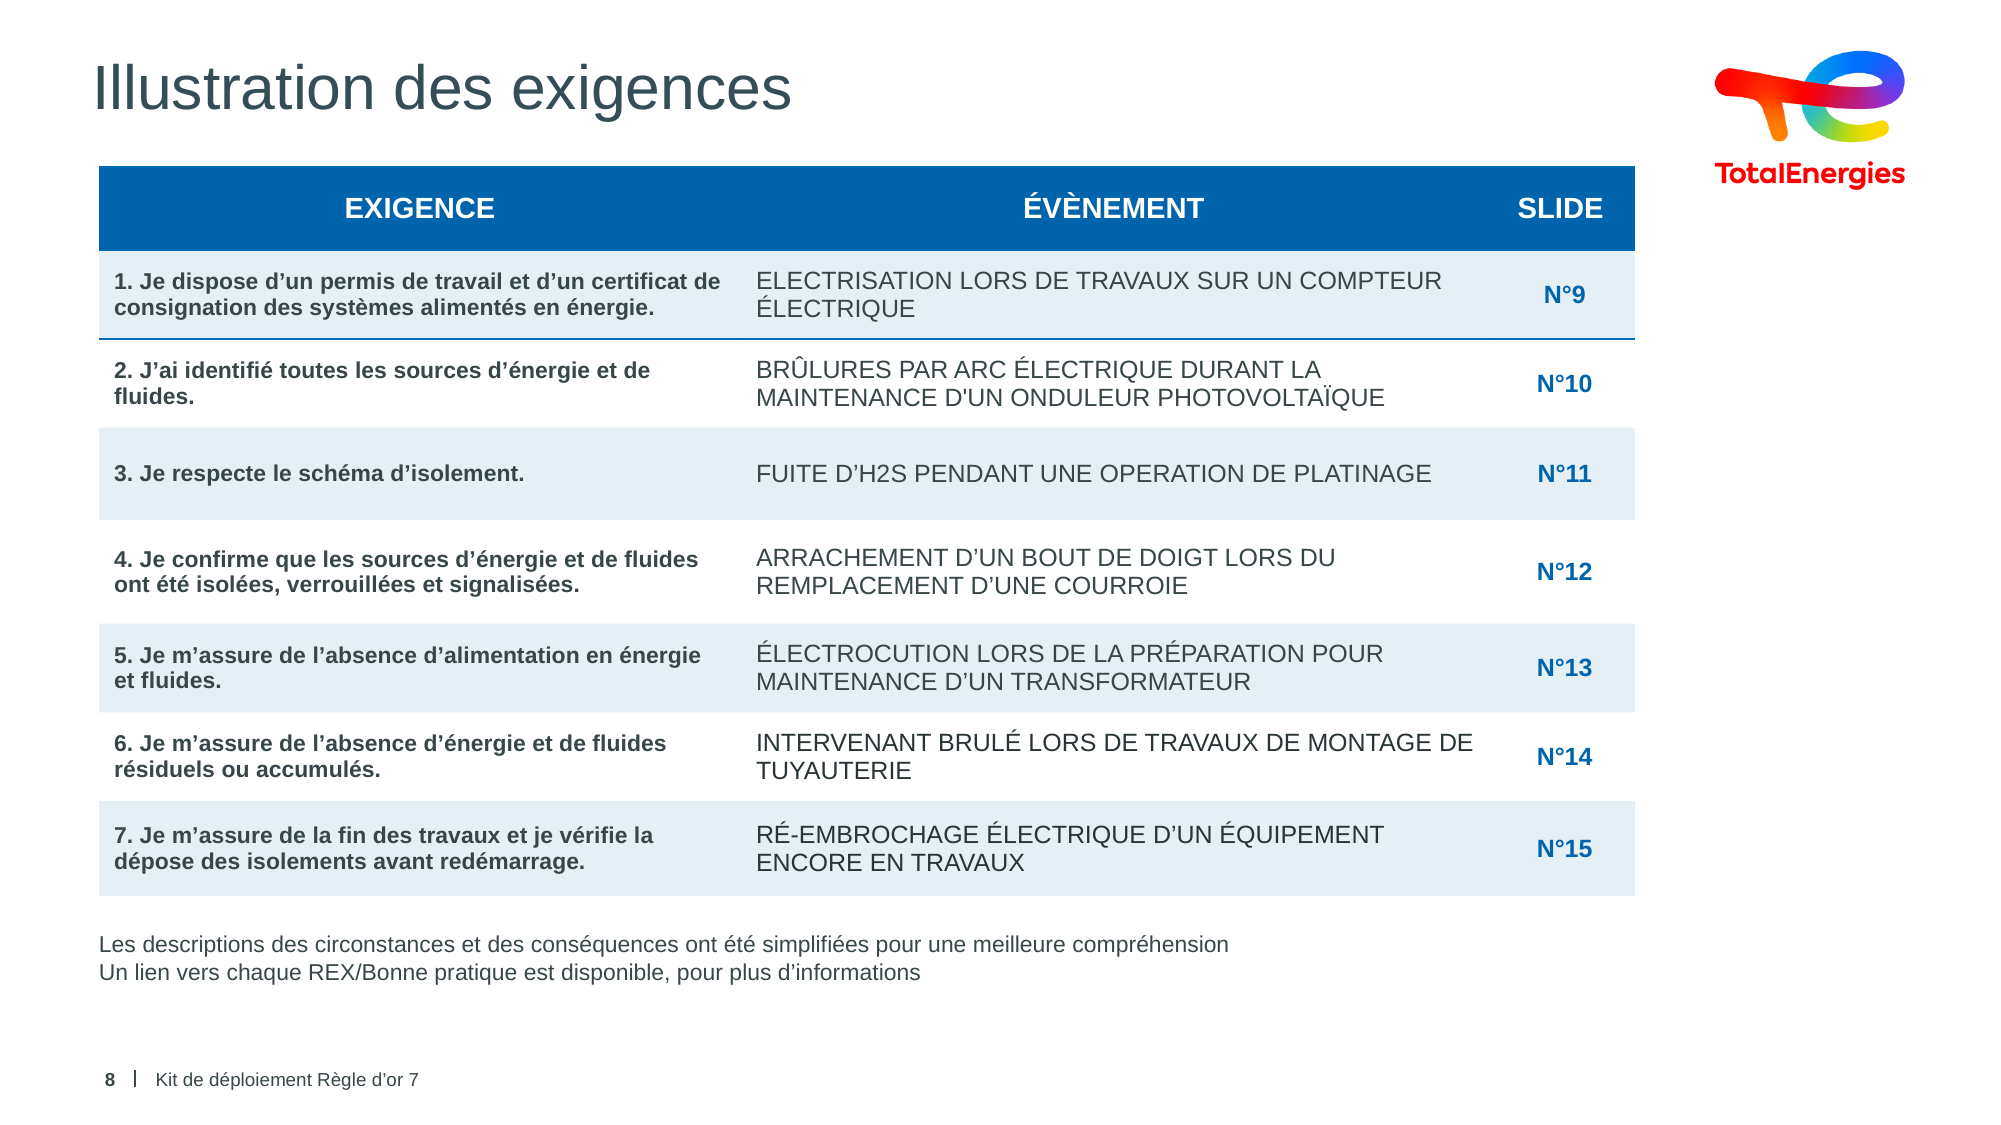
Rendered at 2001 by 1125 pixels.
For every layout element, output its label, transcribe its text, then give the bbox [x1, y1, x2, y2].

table_cell N°10 [1495, 340, 1635, 428]
table_cell N°12 [1495, 520, 1635, 624]
text_box Les descriptions des circonstances et des conséquences ont été simplifiées pour une meilleure compréhension Un lien vers chaque REX/Bonne pratique est disponible, pour plus d’informations [99, 929, 1694, 985]
picture [1688, 24, 1931, 216]
table_cell 3. Je respecte le schéma d’isolement. [99, 428, 741, 520]
table_header ÉVÈNEMENT [741, 168, 1495, 249]
table_cell N°13 [1495, 624, 1635, 712]
footer Kit de déploiement Règle d’or 7 [140, 1058, 732, 1100]
table_header SLIDE [1495, 168, 1635, 249]
table_cell N°9 [1495, 251, 1635, 338]
table_cell N°15 [1495, 801, 1635, 896]
table_cell 5. Je m’assure de l’absence d’alimentation en énergie et fluides. [99, 624, 741, 712]
table_cell FUITE D’H2S PENDANT UNE OPERATION DE PLATINAGE [741, 428, 1495, 520]
table_cell BRÛLURES PAR ARC ÉLECTRIQUE DURANT LA MAINTENANCE D'UN ONDULEUR PHOTOVOLTAÏQUE [741, 340, 1495, 428]
slide_number 8 [35, 1058, 131, 1100]
table_cell 2. J’ai identifié toutes les sources d’énergie et de fluides. [99, 340, 741, 428]
table_cell 1. Je dispose d’un permis de travail et d’un certificat de consignation des systèmes alimentés en énergie. [99, 251, 741, 338]
table_cell ELECTRISATION LORS DE TRAVAUX SUR UN COMPTEUR ÉLECTRIQUE [741, 251, 1495, 338]
table_cell 6. Je m’assure de l’absence d’énergie et de fluides résiduels ou accumulés. [99, 712, 741, 801]
table_cell 7. Je m’assure de la fin des travaux et je vérifie la dépose des isolements avant redémarrage. [99, 801, 741, 896]
table_cell ARRACHEMENT D’UN BOUT DE DOIGT LORS DU REMPLACEMENT D’UNE COURROIE [741, 520, 1495, 624]
table_cell N°11 [1495, 428, 1635, 520]
table_cell 4. Je confirme que les sources d’énergie et de fluides ont été isolées, verrouillées et signalisées. [99, 520, 741, 624]
table_cell ÉLECTROCUTION LORS DE LA PRÉPARATION POUR MAINTENANCE D’UN TRANSFORMATEUR [741, 624, 1495, 712]
table_cell RÉ-EMBROCHAGE ÉLECTRIQUE D’UN ÉQUIPEMENT ENCORE EN TRAVAUX [741, 801, 1495, 896]
table_cell INTERVENANT BRULÉ LORS DE TRAVAUX DE MONTAGE DE TUYAUTERIE [741, 712, 1495, 801]
title Illustration des exigences [77, 39, 1672, 206]
table_cell N°14 [1495, 712, 1635, 801]
table_header EXIGENCE [99, 168, 741, 249]
